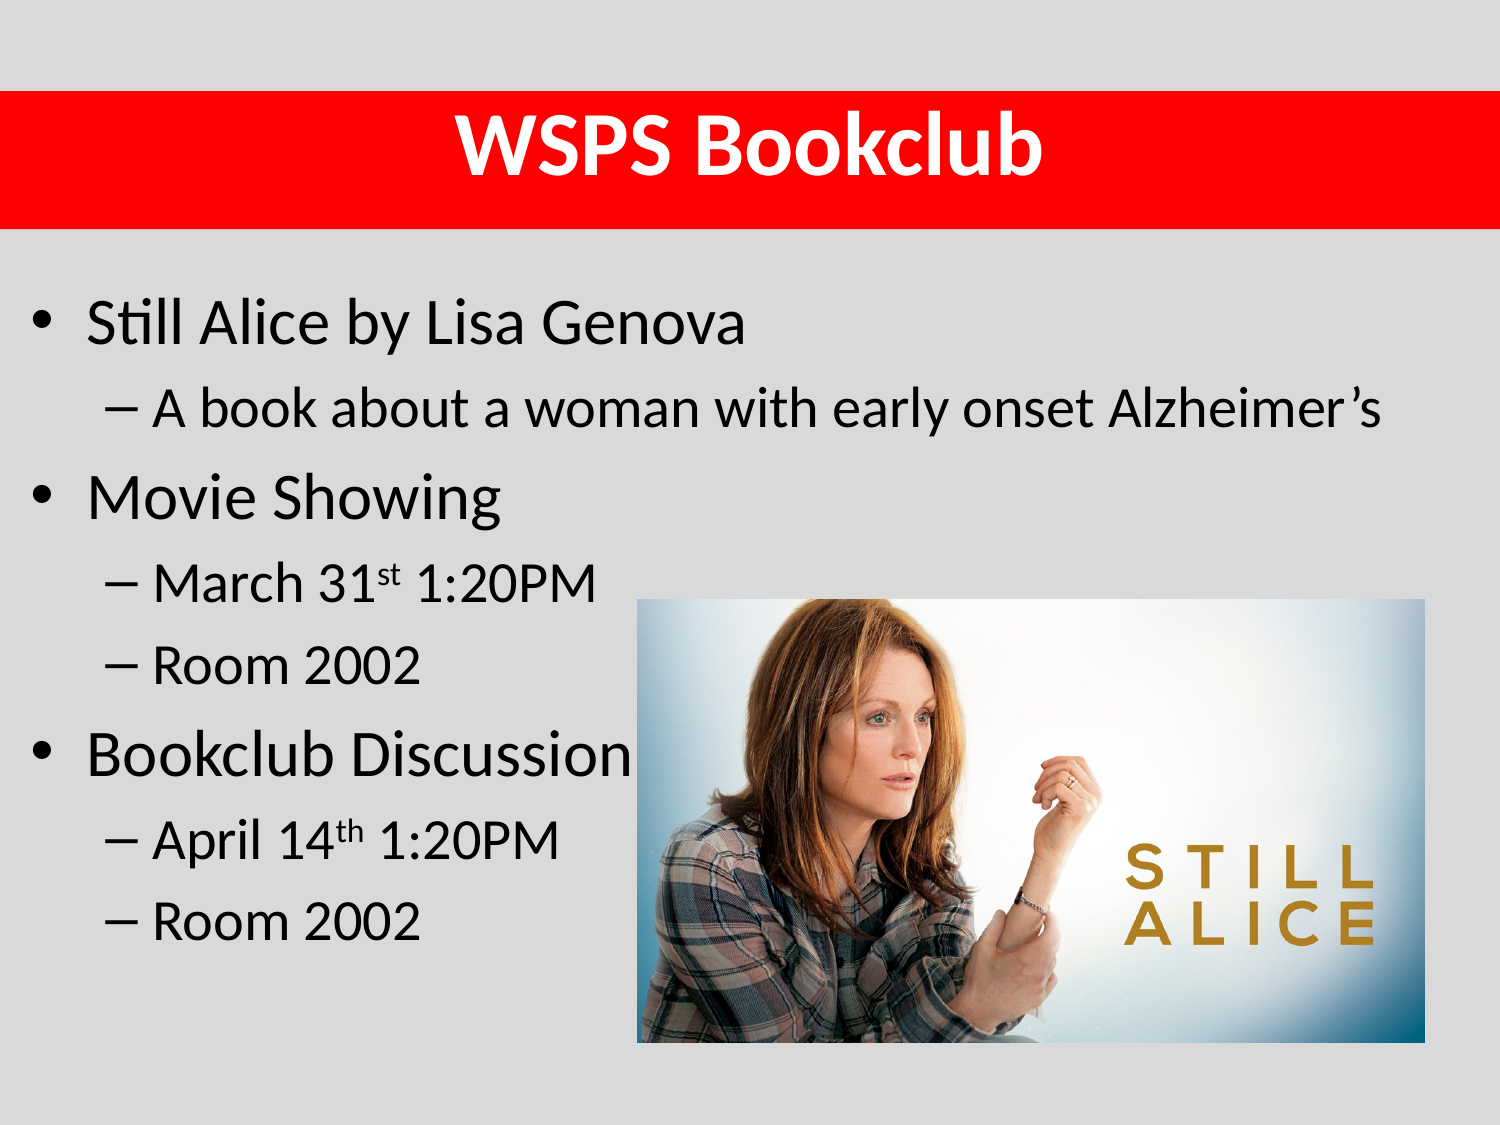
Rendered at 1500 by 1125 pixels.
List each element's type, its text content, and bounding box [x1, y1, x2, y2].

list Still Alice by Lisa Genova A book about a woman with early onset Alzheimer’s Movie Showing March 31st 1:20PM Room 2002 Bookclub Discussion April 14th 1:20PM Room 2002 [15, 270, 1485, 975]
text_box [1425, 89, 1500, 231]
picture [637, 599, 1426, 1044]
text_box [0, 89, 75, 231]
title WSPS Bookclub [75, 45, 1425, 233]
